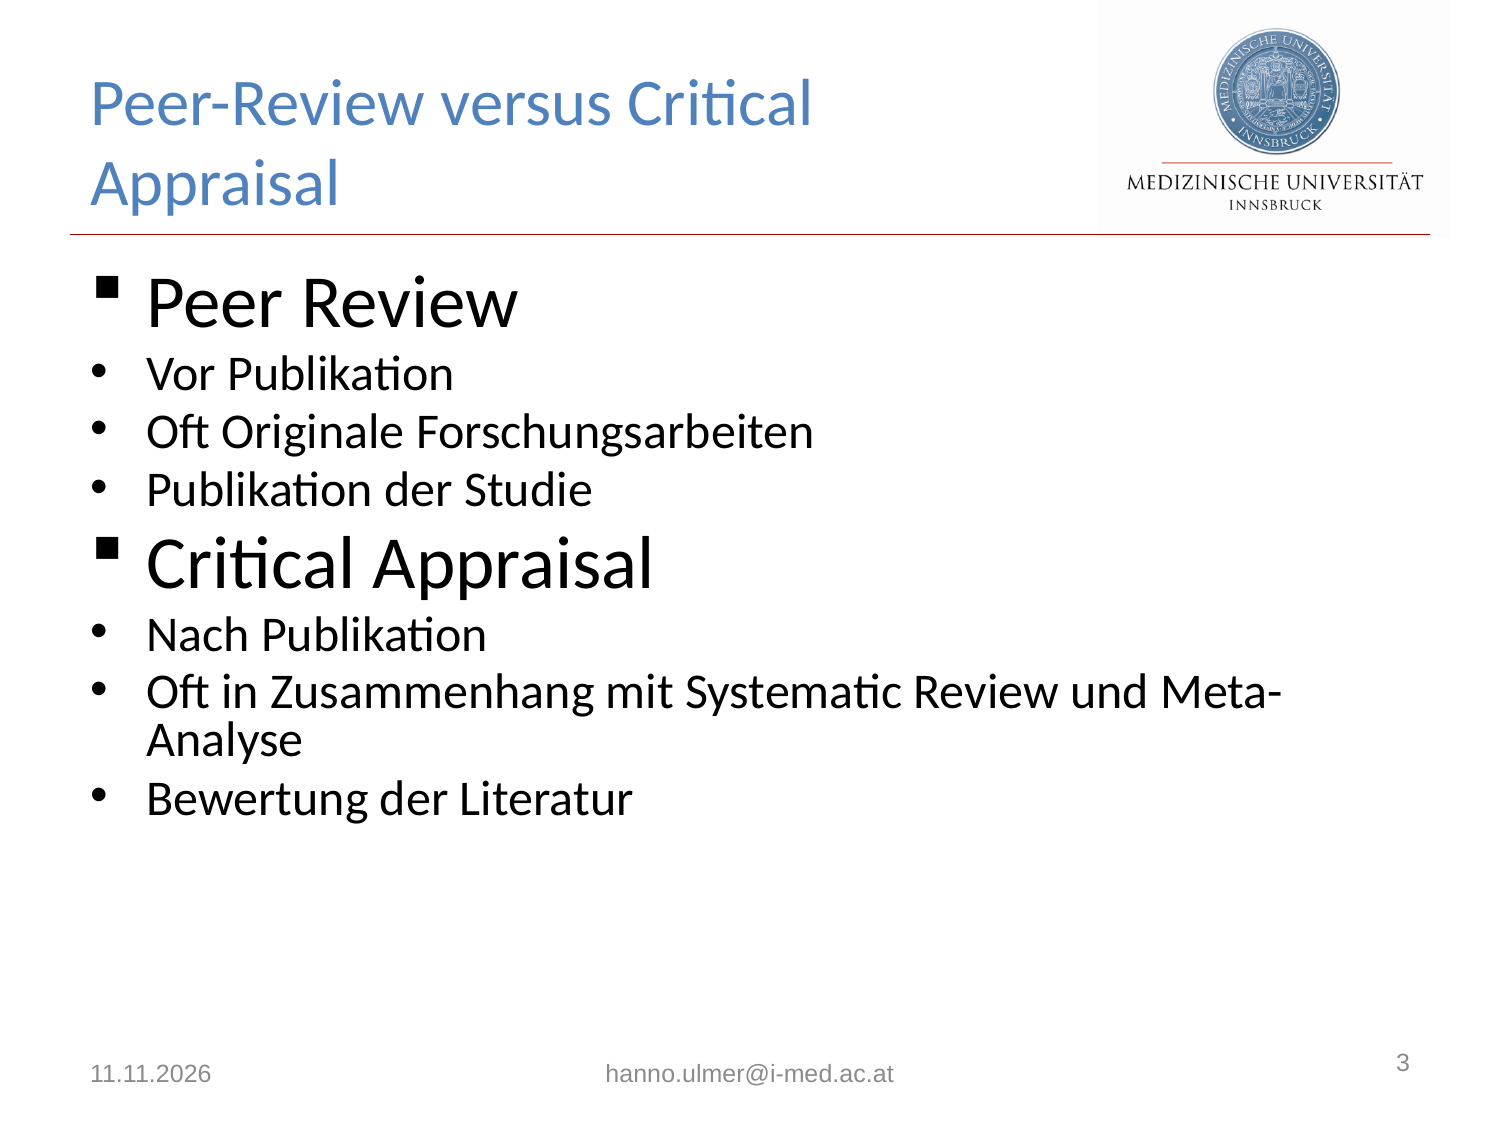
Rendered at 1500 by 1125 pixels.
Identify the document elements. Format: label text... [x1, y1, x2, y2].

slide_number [75, 1042, 425, 1103]
slide_number 3 [1074, 1024, 1425, 1100]
footer hanno.ulmer@i-med.ac.at [512, 1042, 988, 1103]
picture [1098, 0, 1450, 238]
list Peer Review Vor Publikation Oft Originale Forschungsarbeiten Publikation der Studie Critical Appraisal Nach Publikation Oft in Zusammenhang mit Systematic Review und Meta-Analyse Bewertung der Literatur [74, 262, 1426, 1044]
title Peer-Review versus Critical Appraisal [74, 44, 1091, 233]
